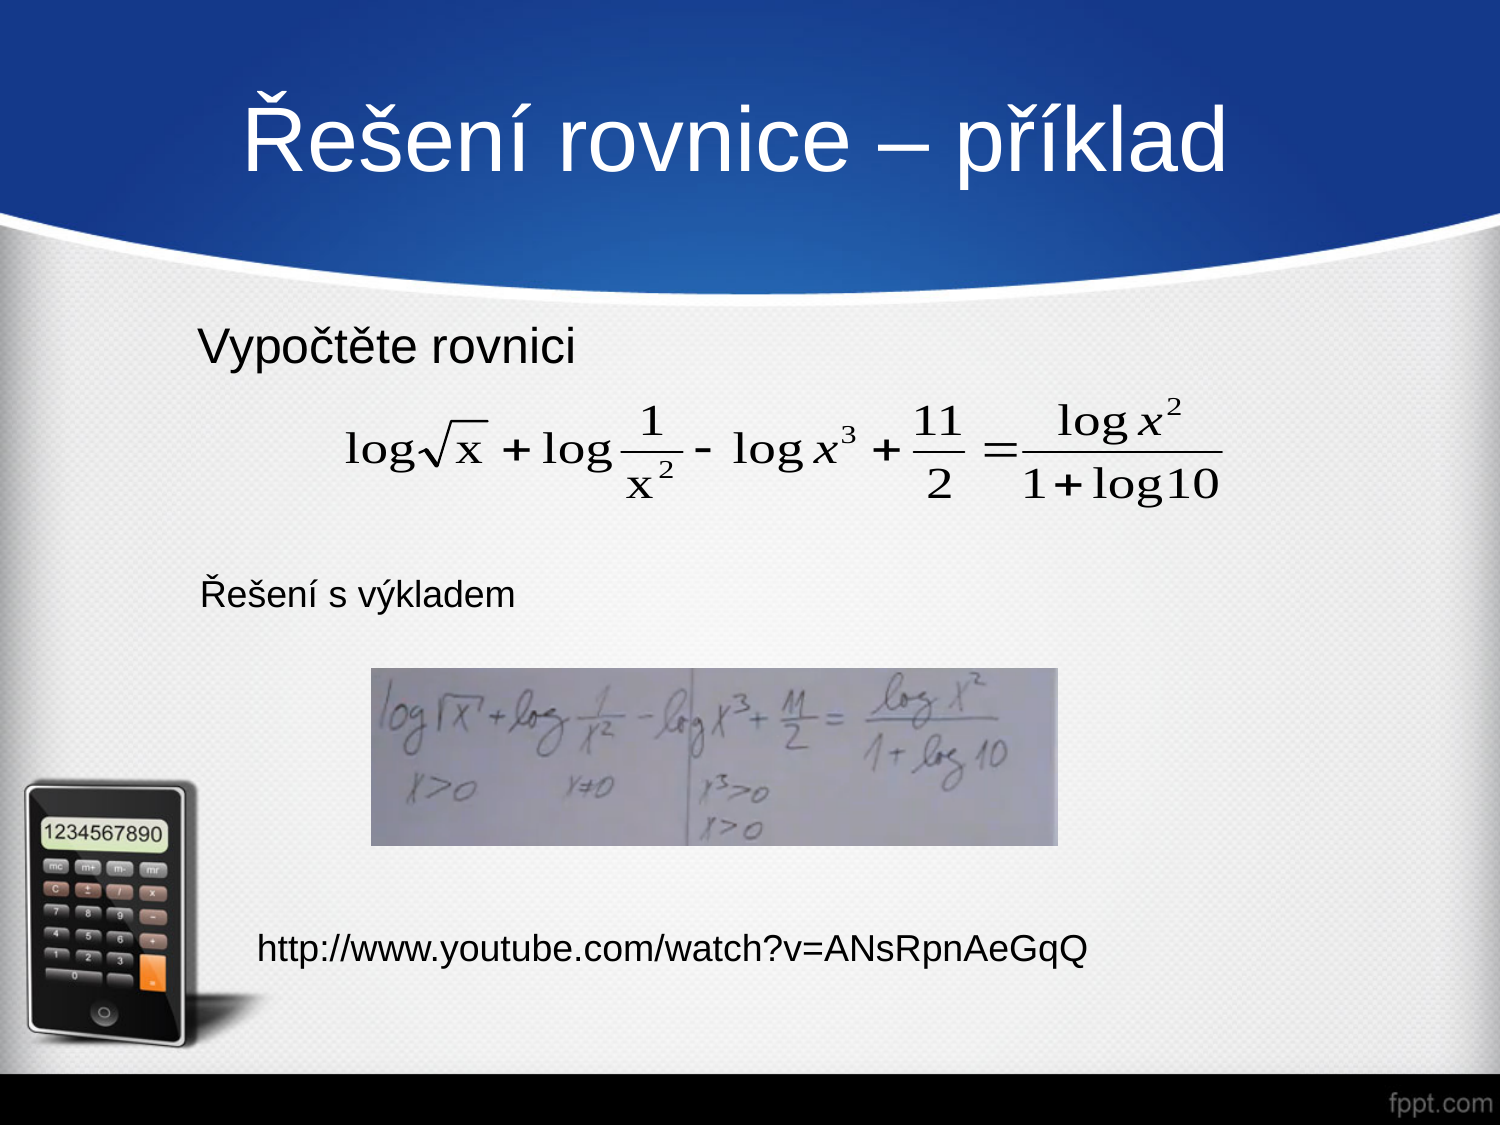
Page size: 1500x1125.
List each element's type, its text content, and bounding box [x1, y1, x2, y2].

picture [0, 0, 1500, 1125]
title Řešení rovnice – příklad [73, 54, 1424, 216]
text_box Vypočtěte rovnici [182, 306, 1360, 381]
text_box http://www.youtube.com/watch?v=ANsRpnAeGqQ [242, 916, 1152, 977]
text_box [337, 385, 1235, 516]
text_box Řešení s výkladem [185, 562, 531, 623]
